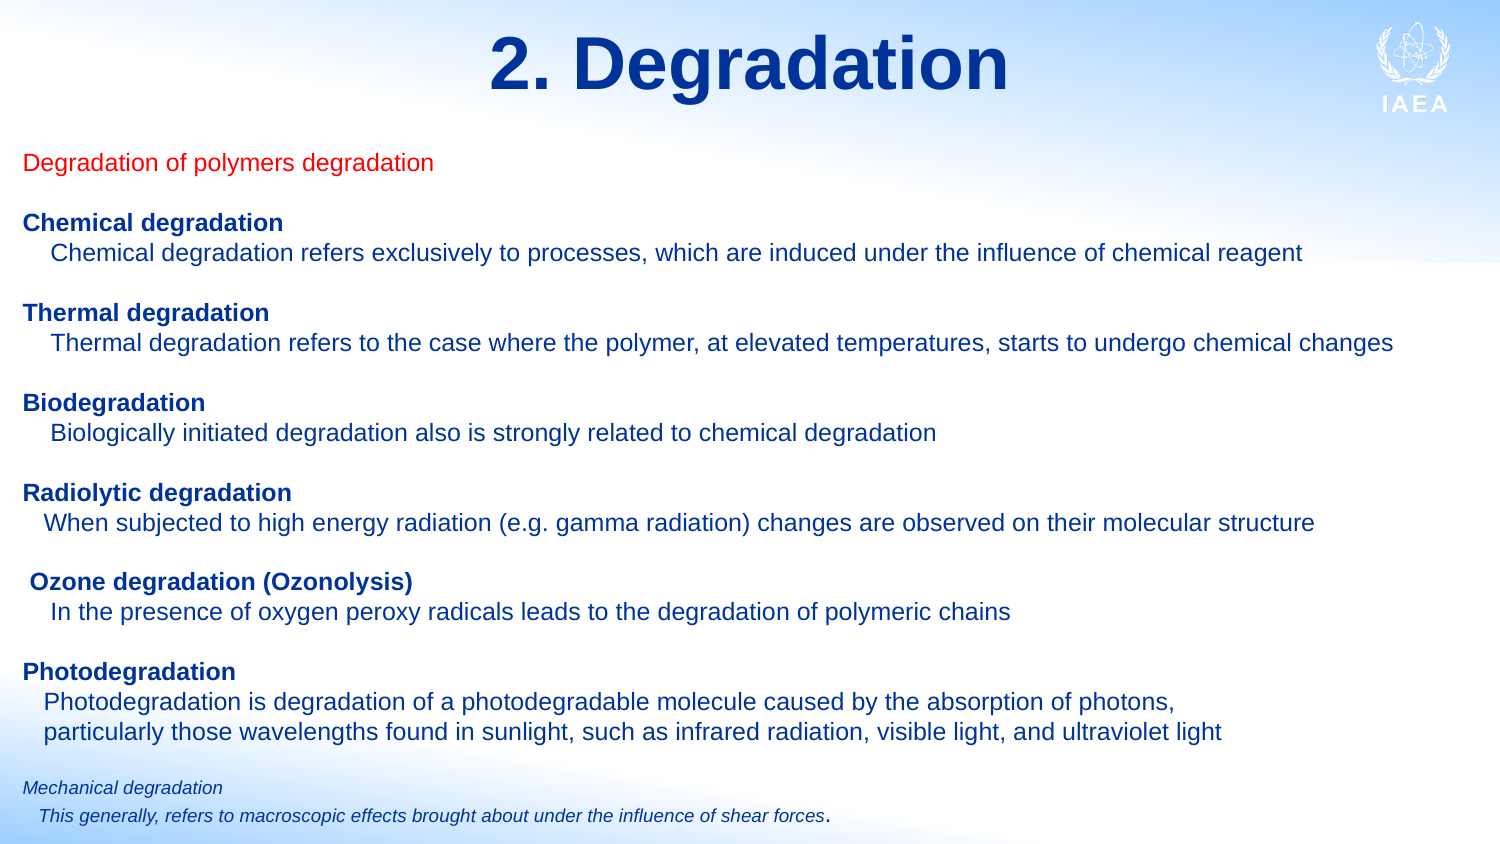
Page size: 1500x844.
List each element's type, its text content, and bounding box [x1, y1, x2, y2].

text_box Degradation of polymers degradation Chemical degradation Chemical degradation refers exclusively to processes, which are induced under the influence of chemical reagent Thermal degradation Thermal degradation refers to the case where the polymer, at elevated temperatures, starts to undergo chemical changes Biodegradation Biologically initiated degradation also is strongly related to chemical degradation Radiolytic degradation When subjected to high energy radiation (e.g. gamma radiation) changes are observed on their molecular structure Ozone degradation (Ozonolysis) In the presence of oxygen peroxy radicals leads to the degradation of polymeric chains Photodegradation Photodegradation is degradation of a photodegradable molecule caused by the absorption of photons, particularly those wavelengths found in sunlight, such as infrared radiation, visible light, and ultraviolet light Mechanical degradation This generally, refers to macroscopic effects brought about under the influence of shear forces. [7, 139, 1500, 836]
text_box 2. Degradation [448, 7, 1052, 114]
picture [1376, 22, 1450, 112]
